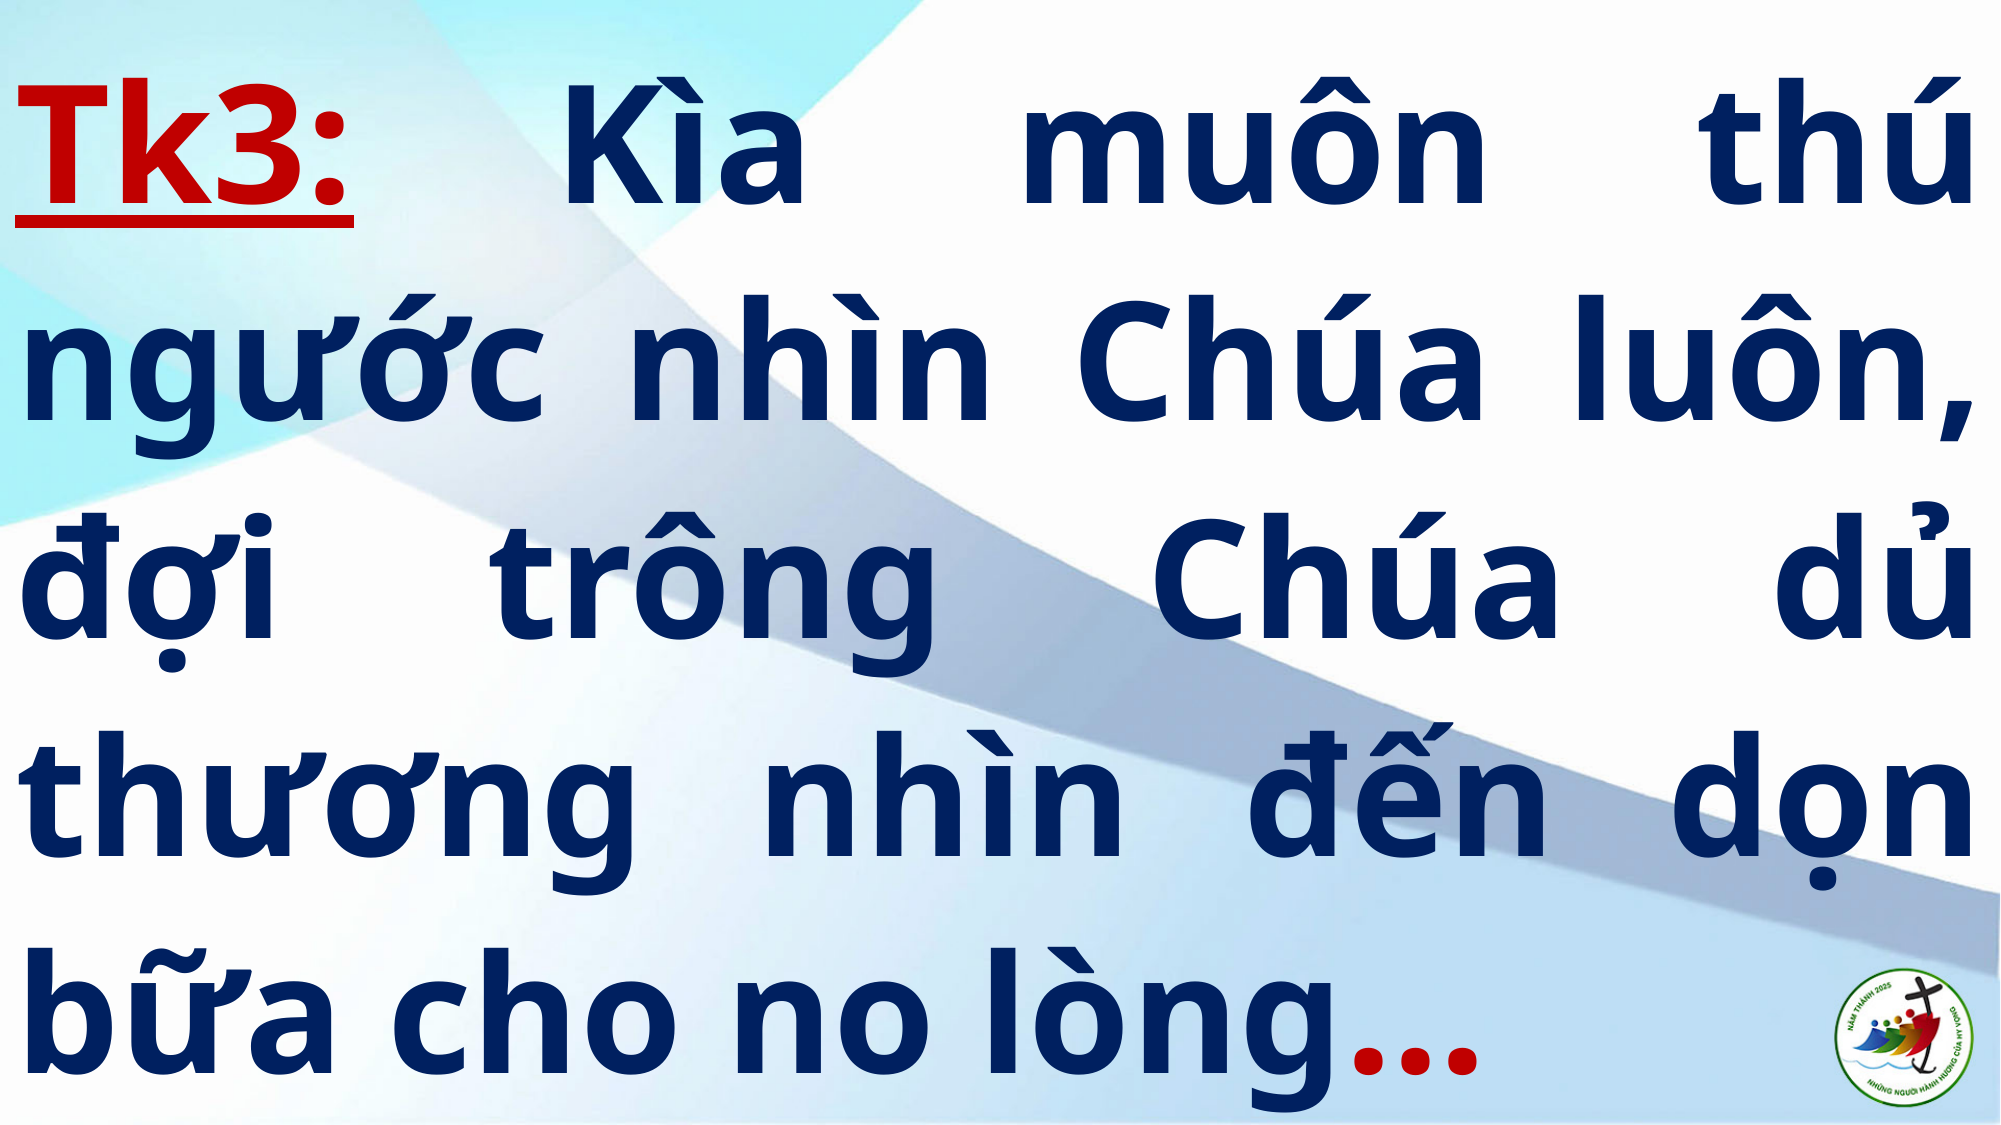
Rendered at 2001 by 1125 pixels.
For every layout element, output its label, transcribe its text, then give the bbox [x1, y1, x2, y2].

title Tk3: Kìa muôn thú ngước nhìn Chúa luôn, đợi trông Chúa dủ thương nhìn đến dọn bữa cho no lòng… [0, 0, 2000, 1125]
